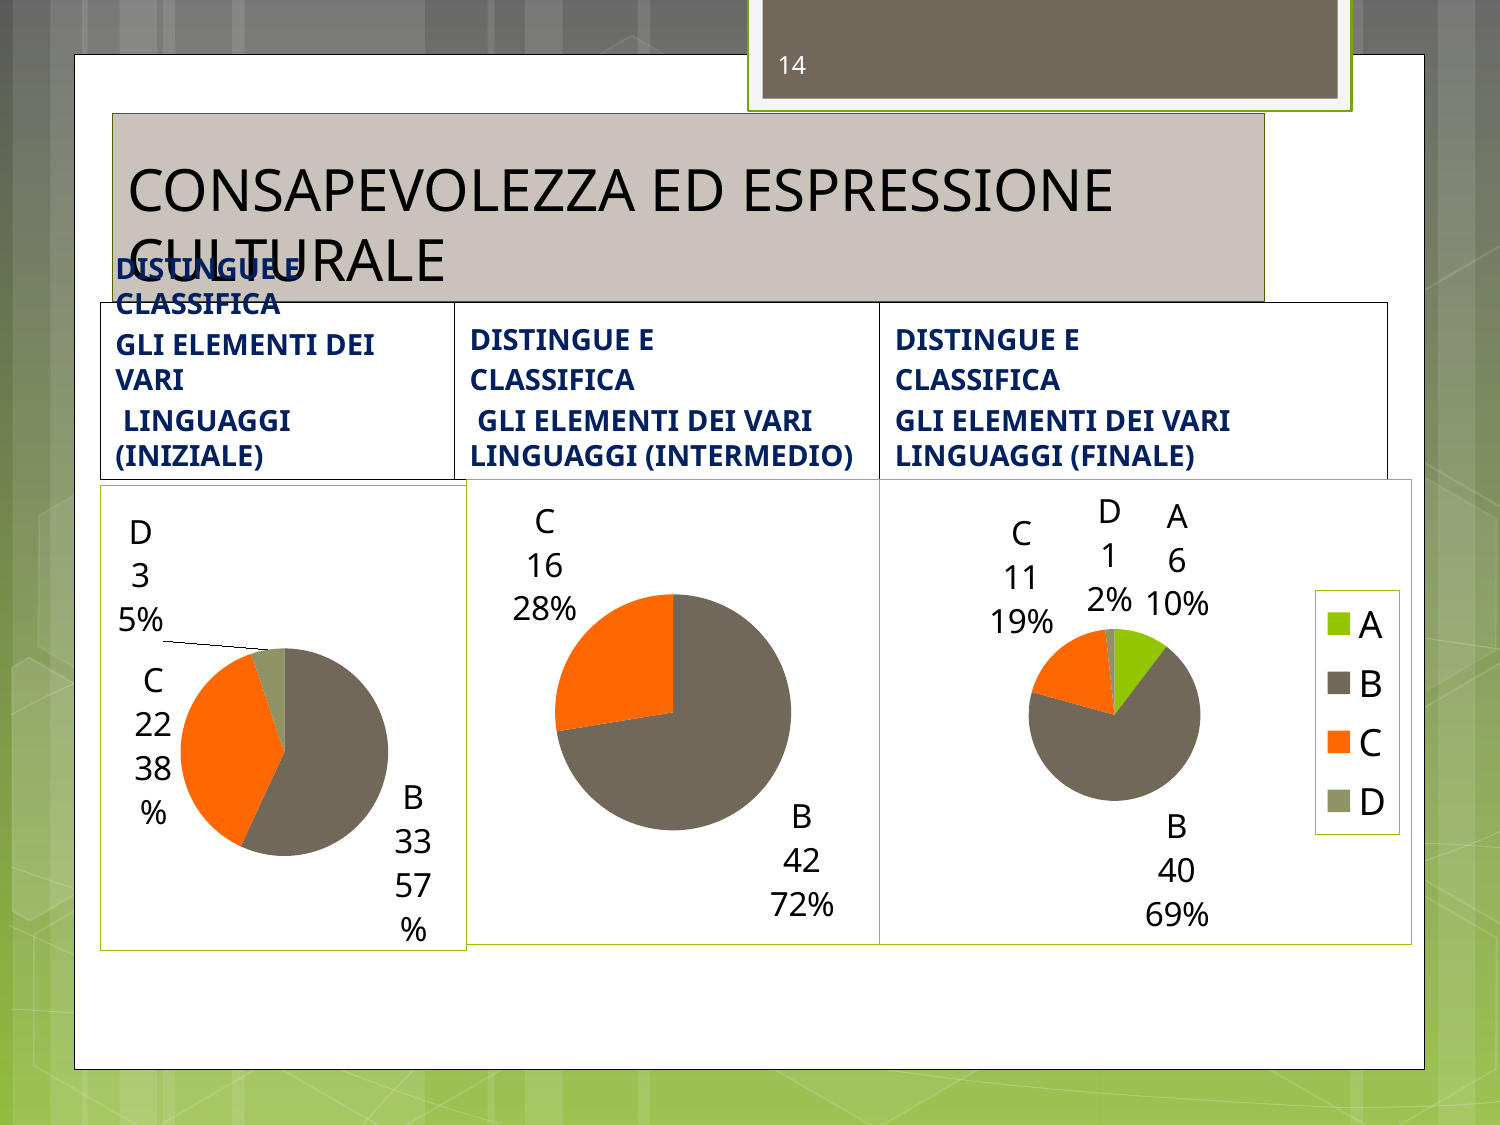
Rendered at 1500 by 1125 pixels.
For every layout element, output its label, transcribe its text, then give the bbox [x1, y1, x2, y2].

list DISTINGUE E CLASSIFICA GLI ELEMENTI DEI VARI LINGUAGGI (INTERMEDIO) [454, 302, 879, 480]
title CONSAPEVOLEZZA ED ESPRESSIONE CULTURALE [112, 113, 1265, 302]
list DISTINGUE E CLASSIFICA GLI ELEMENTI DEI VARI LINGUAGGI (INIZIALE) [100, 302, 454, 480]
chart [100, 479, 1412, 951]
text_box DISTINGUE E CLASSIFICA GLI ELEMENTI DEI VARI LINGUAGGI (FINALE) [879, 302, 1388, 477]
slide_number 14 [762, 36, 982, 97]
